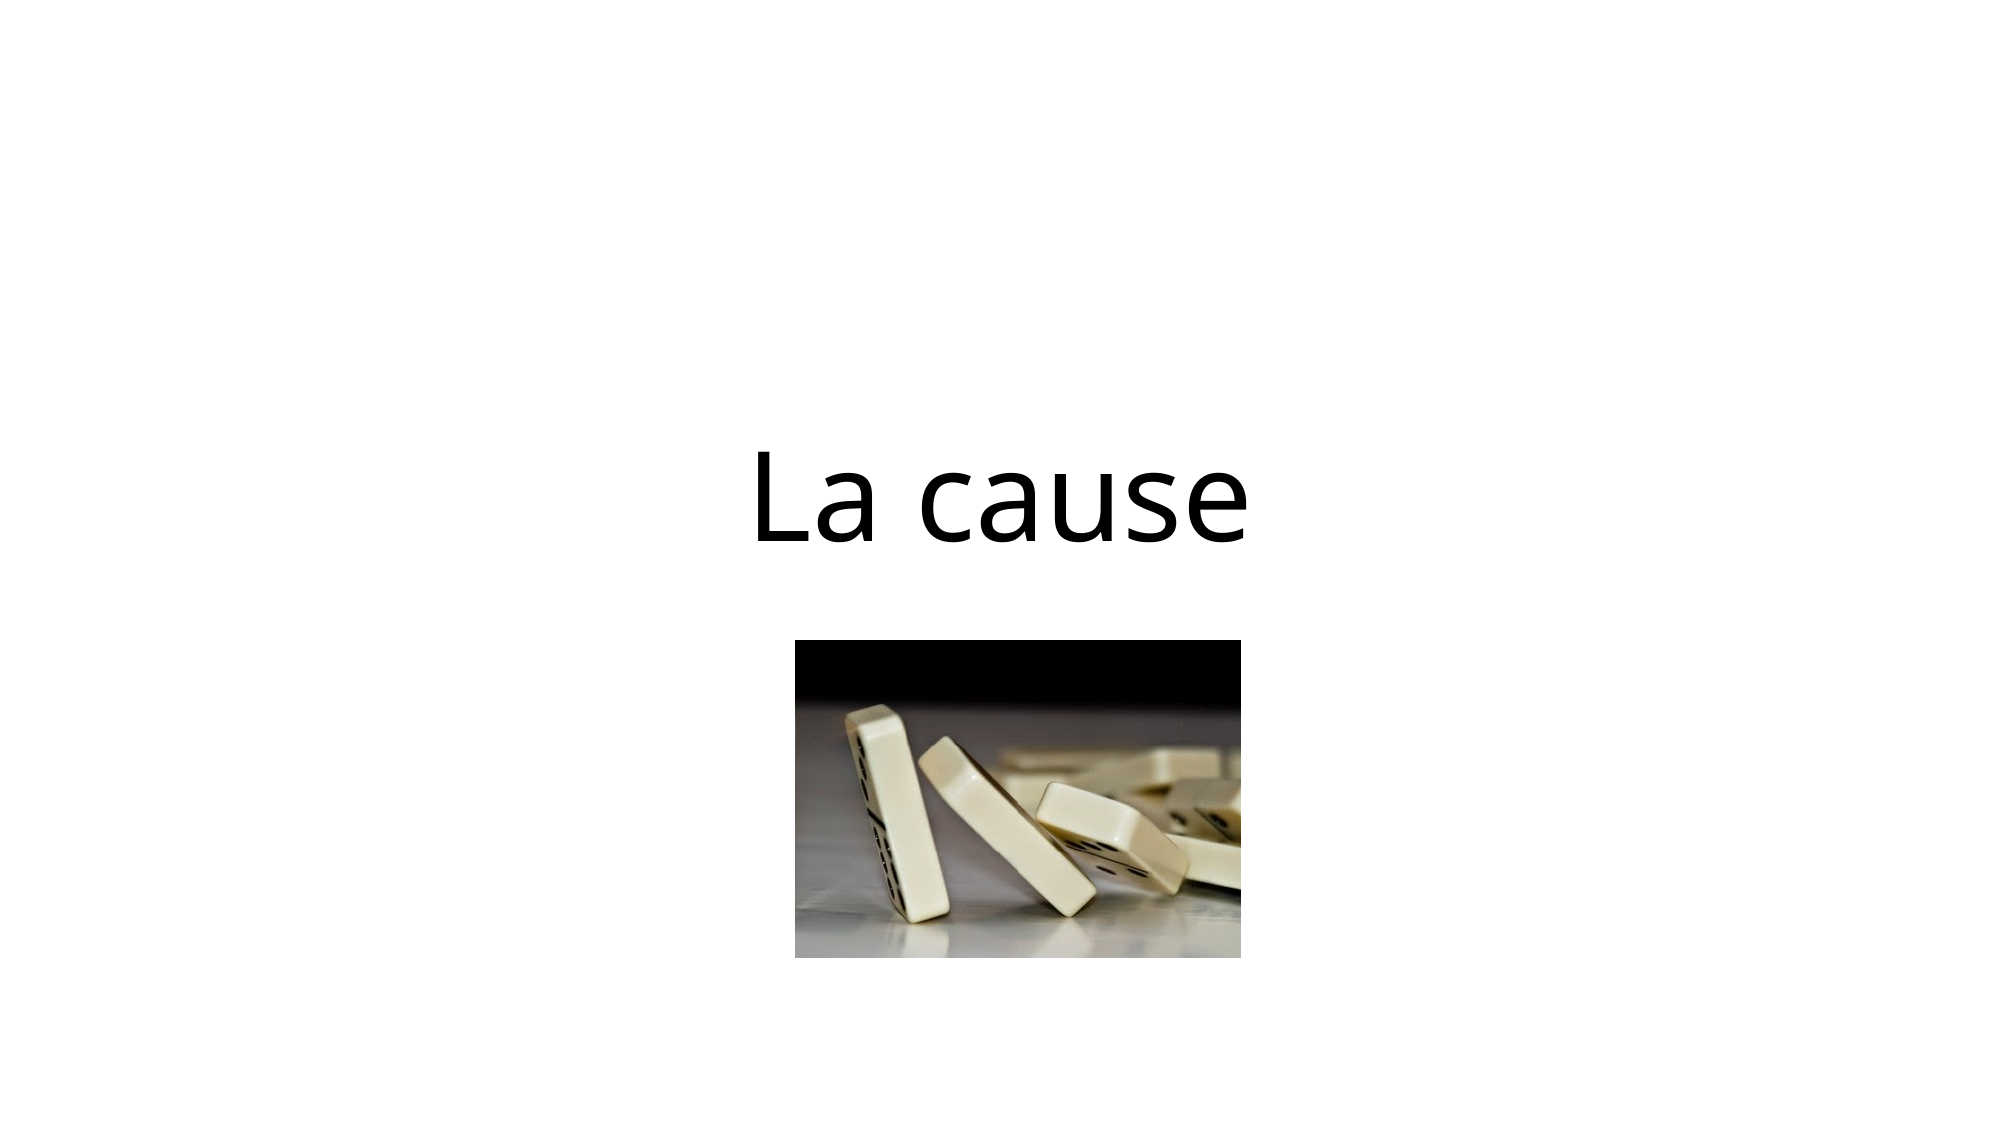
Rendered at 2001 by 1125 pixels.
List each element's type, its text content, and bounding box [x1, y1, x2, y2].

picture [795, 640, 1241, 958]
title La cause [249, 184, 1750, 576]
